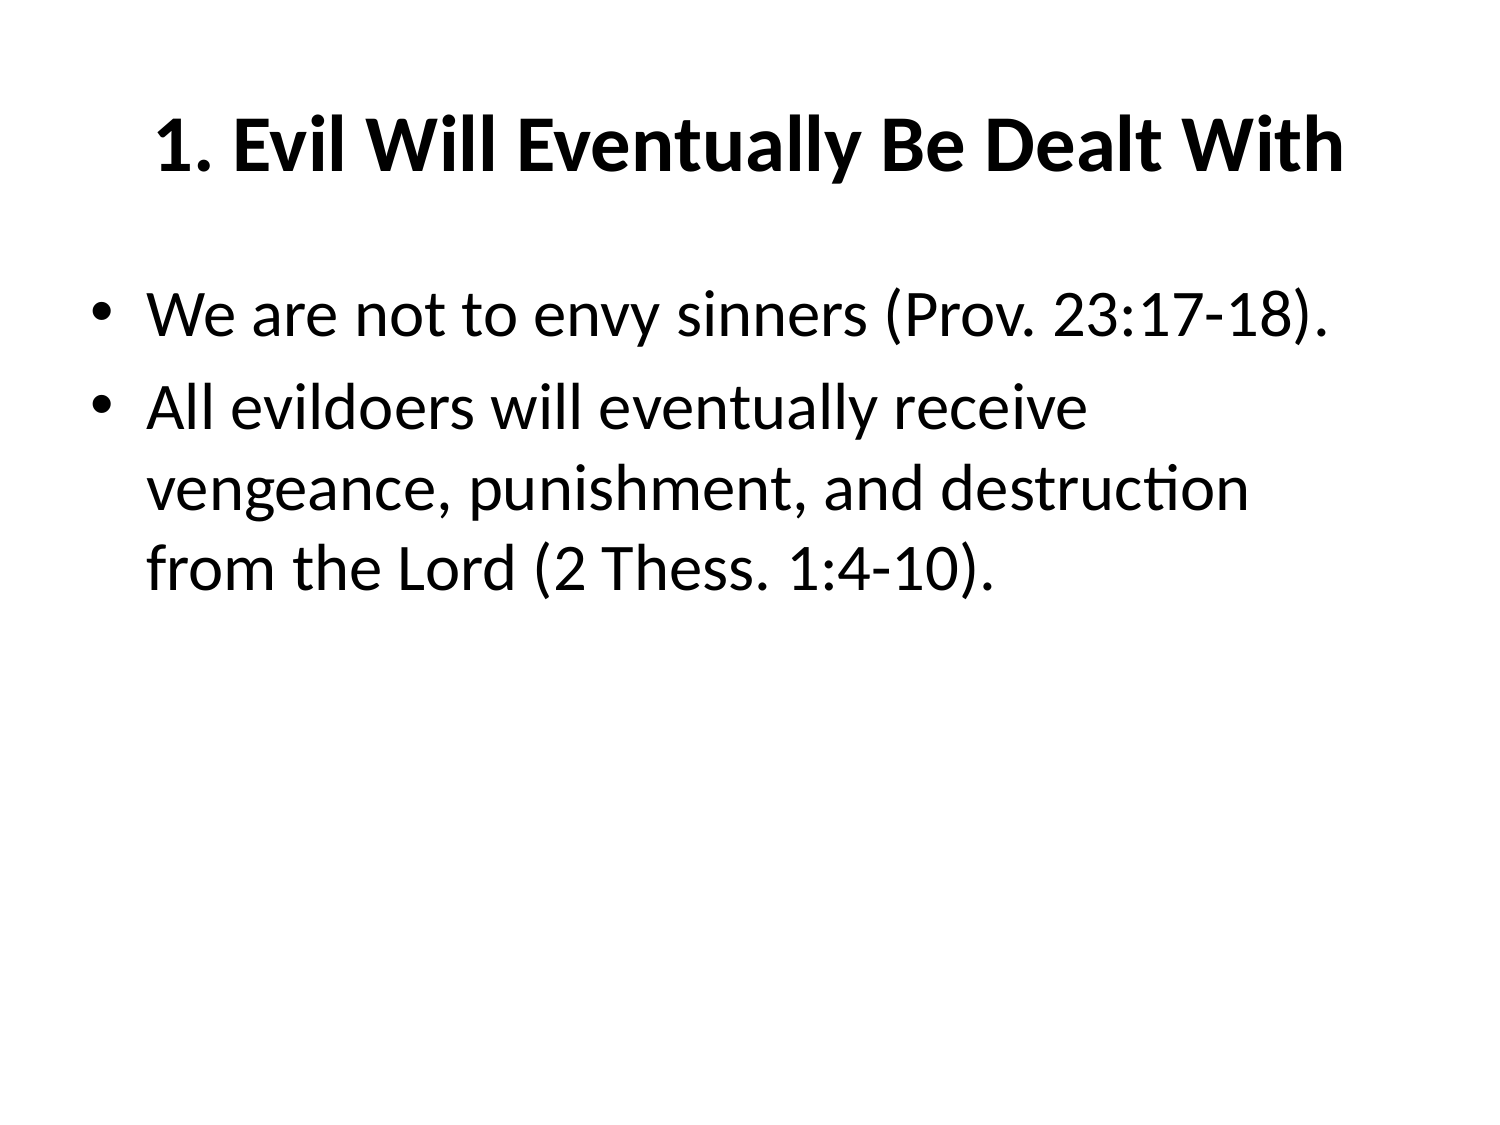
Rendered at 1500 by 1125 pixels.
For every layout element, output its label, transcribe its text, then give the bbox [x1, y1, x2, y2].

title 1. Evil Will Eventually Be Dealt With [75, 45, 1425, 233]
list We are not to envy sinners (Prov. 23:17-18). All evildoers will eventually receive vengeance, punishment, and destruction from the Lord (2 Thess. 1:4-10). [75, 262, 1425, 1005]
